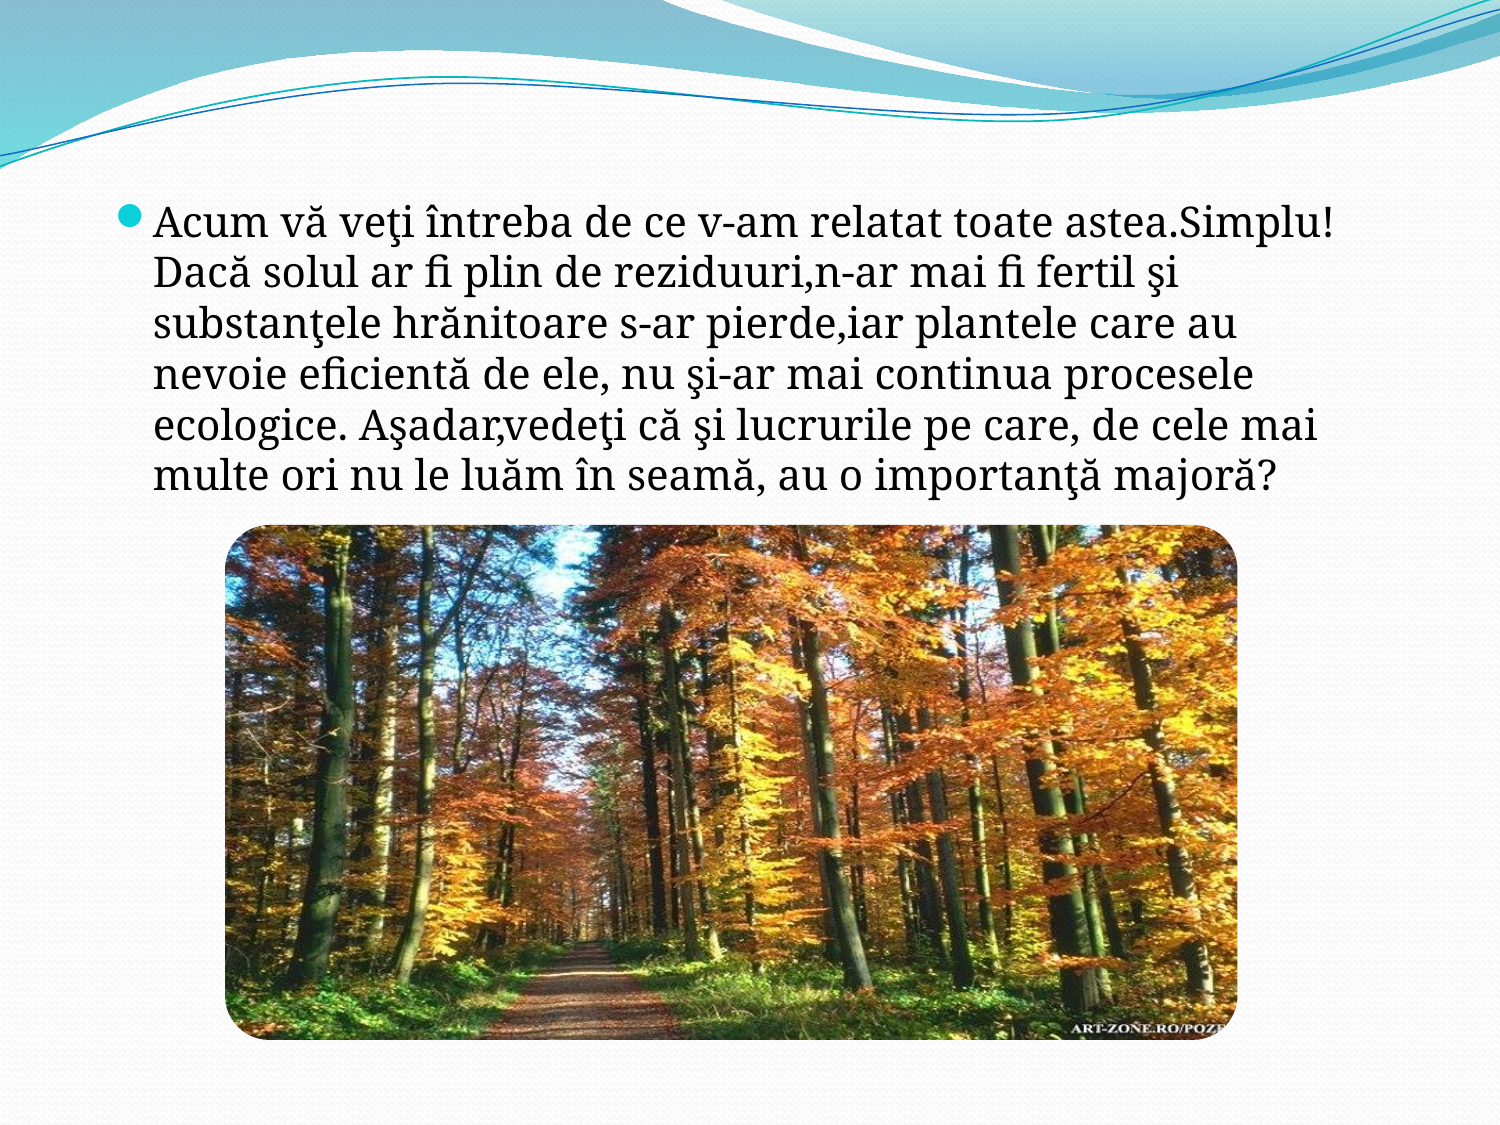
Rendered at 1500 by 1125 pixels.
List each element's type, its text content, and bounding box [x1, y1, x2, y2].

list Acum vă veţi întreba de ce v-am relatat toate astea.Simplu!Dacă solul ar fi plin de reziduuri,n-ar mai fi fertil şi substanţele hrănitoare s-ar pierde,iar plantele care au nevoie eficientă de ele, nu şi-ar mai continua procesele ecologice. Aşadar,vedeţi că şi lucrurile pe care, de cele mai multe ori nu le luăm în seamă, au o importanţă majoră? [99, 187, 1376, 513]
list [224, 524, 1238, 1041]
